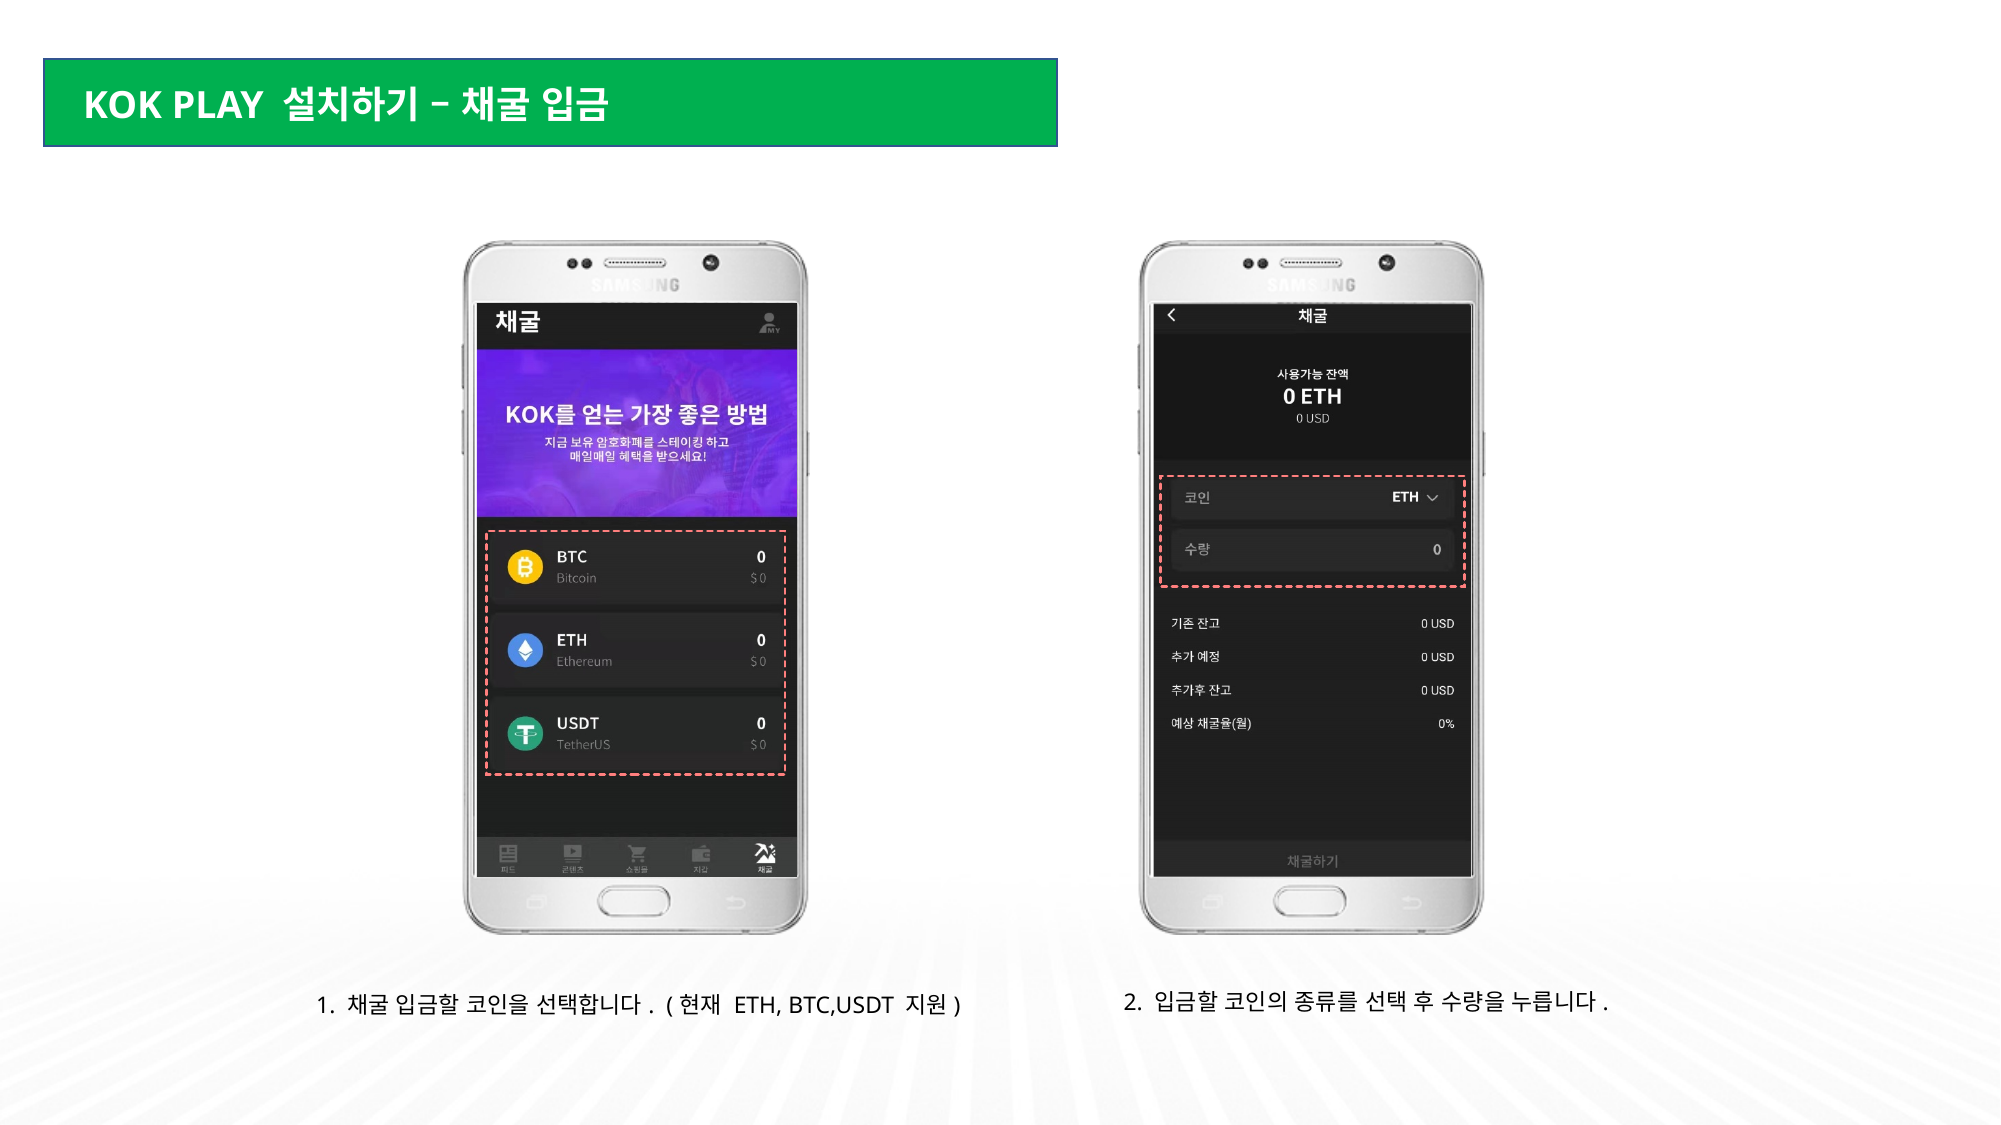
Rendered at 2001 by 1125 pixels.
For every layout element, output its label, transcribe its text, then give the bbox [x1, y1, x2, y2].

text_box [43, 58, 1058, 147]
text_box 2. 입금할 코인의 종류를 선택 후 수량을 누릅니다. [1108, 966, 1624, 1023]
text_box 1. 채굴 입금할 코인을 선택합니다. (현재 ETH, BTC,USDT 지원) [301, 983, 1000, 1026]
picture [0, 0, 2000, 1125]
text_box KOK PLAY 설치하기 – 채굴 입금 [68, 73, 626, 134]
